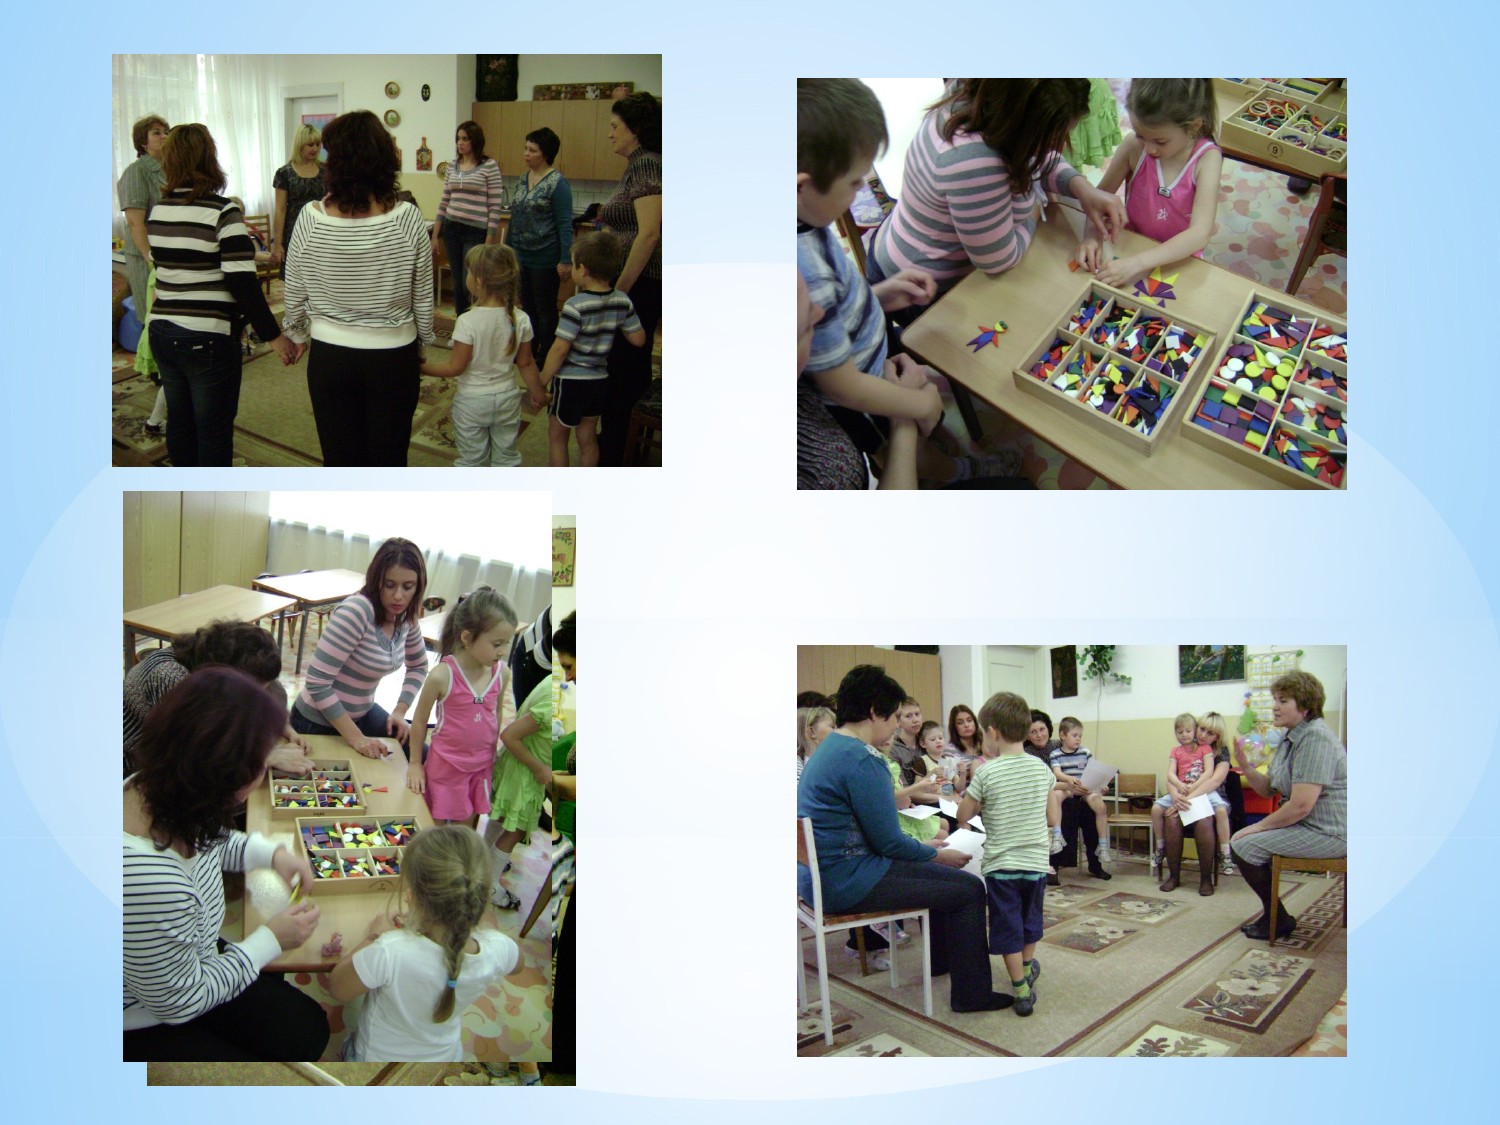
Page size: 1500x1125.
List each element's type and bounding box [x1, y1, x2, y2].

picture [796, 77, 1347, 491]
list [147, 514, 576, 1086]
picture [796, 644, 1347, 1058]
list [123, 491, 552, 1062]
list [111, 54, 662, 467]
